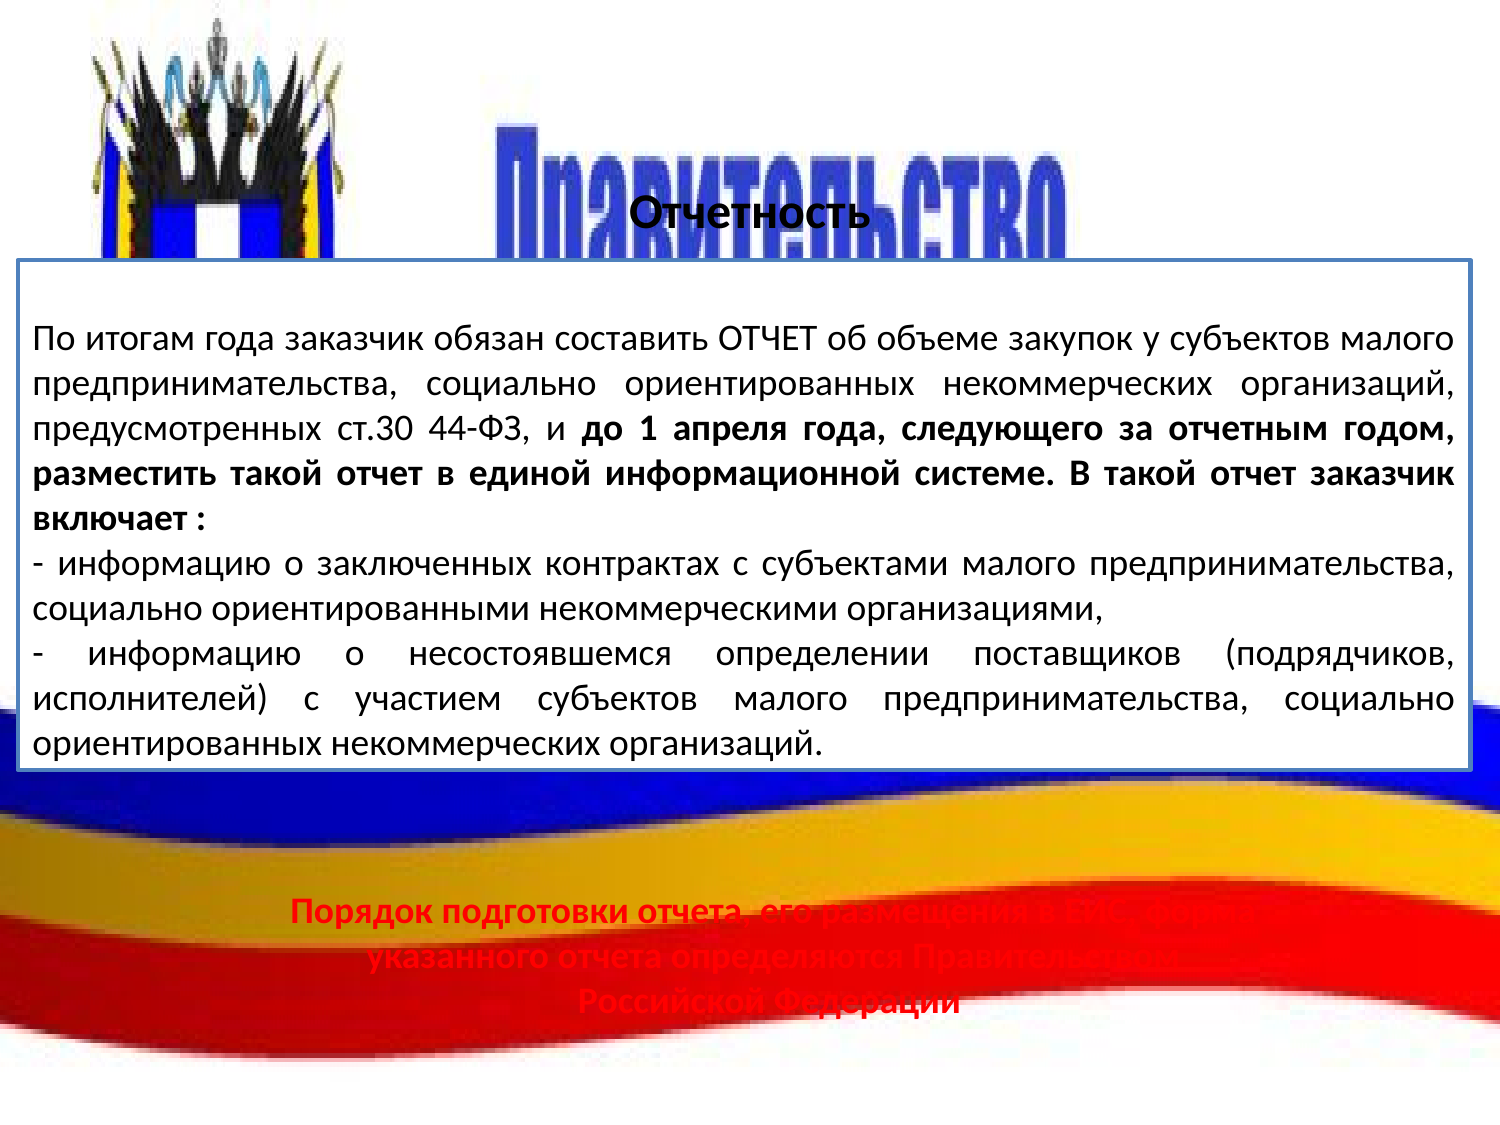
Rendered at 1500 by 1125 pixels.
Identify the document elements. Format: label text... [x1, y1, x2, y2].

title Отчетность [75, 115, 1425, 258]
text_box Порядок подготовки отчета, его размещения в ЕИС, форма указанного отчета определяются Правительством Российской Федерации [253, 834, 1294, 1029]
text_box По итогам года заказчик обязан составить ОТЧЕТ об объеме закупок у субъектов малого предпринимательства, социально ориентированных некоммерческих организаций, предусмотренных ст.30 44-ФЗ, и до 1 апреля года, следующего за отчетным годом, разместить такой отчет в единой информационной системе. В такой отчет заказчик включает : - информацию о заключенных контрактах с субъектами малого предпринимательства, социально ориентированными некоммерческими организациями, - информацию о несостоявшемся определении поставщиков (подрядчиков, исполнителей) с участием субъектов малого предпринимательства, социально ориентированных некоммерческих организаций. [16, 258, 1473, 772]
picture [0, 0, 1500, 1125]
